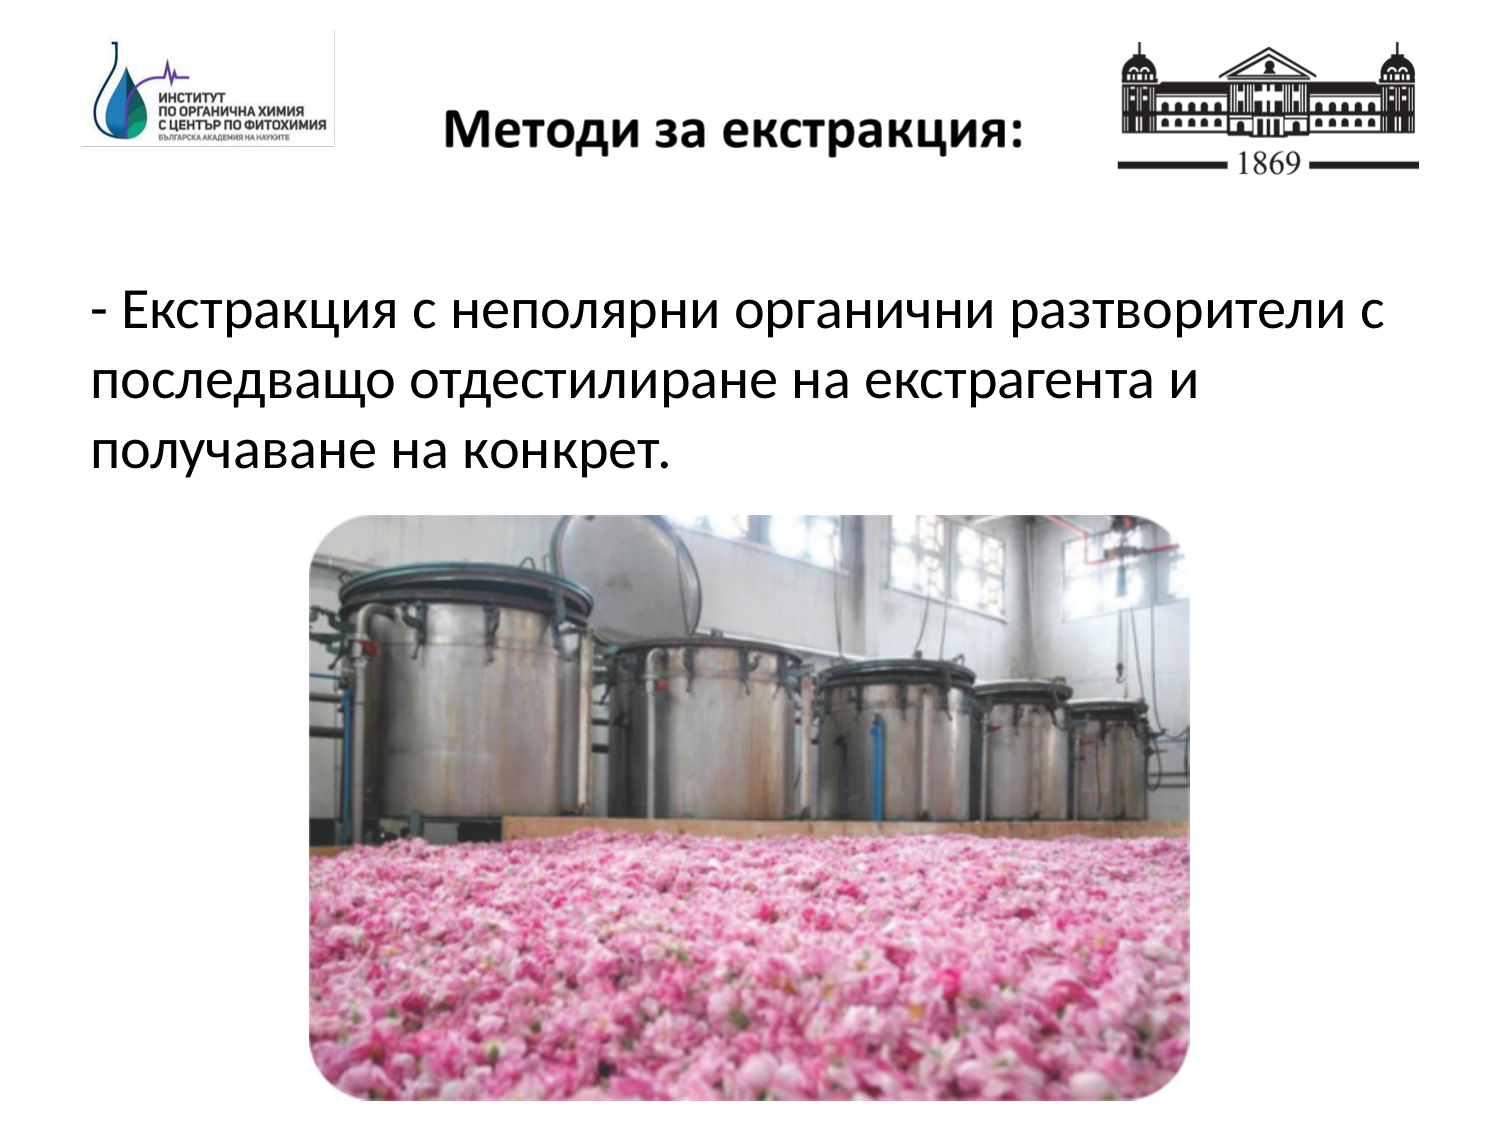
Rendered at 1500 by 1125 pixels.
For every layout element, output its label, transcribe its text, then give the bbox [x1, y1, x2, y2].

list - Екстракция с неполярни органични разтворители с последващо отдестилиране на екстрагента и получаване на конкрет. [75, 262, 1425, 504]
picture [80, 30, 1419, 200]
picture [309, 514, 1190, 1101]
